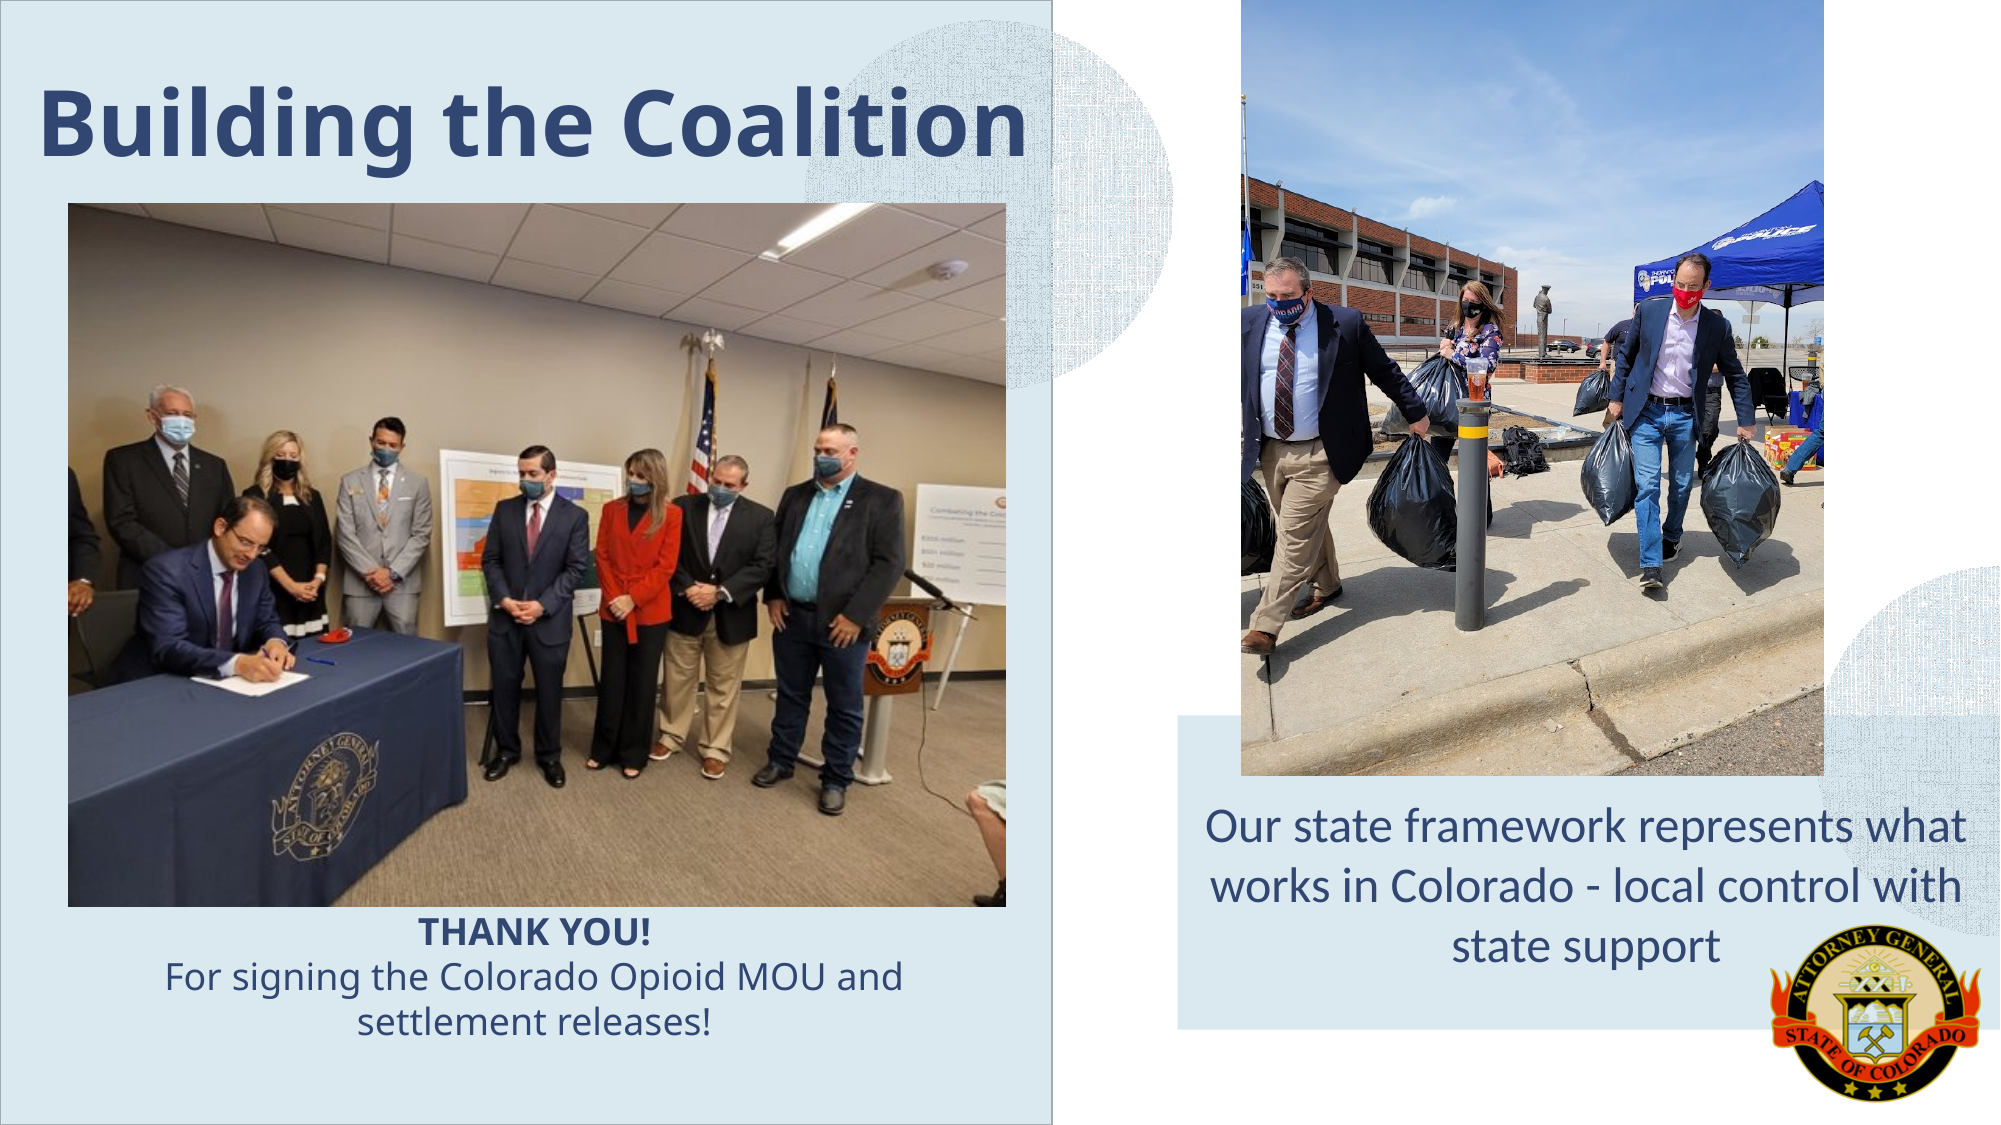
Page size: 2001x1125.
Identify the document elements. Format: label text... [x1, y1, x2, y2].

text_box THANK YOU! For signing the Colorado Opioid MOU and settlement releases! [100, 907, 969, 1051]
picture [1241, 0, 2000, 1122]
text_box Our state framework represents what works in Colorado - local control with state support [1191, 784, 1981, 980]
picture [67, 16, 1174, 907]
text_box Building the Coalition [0, 54, 1068, 200]
